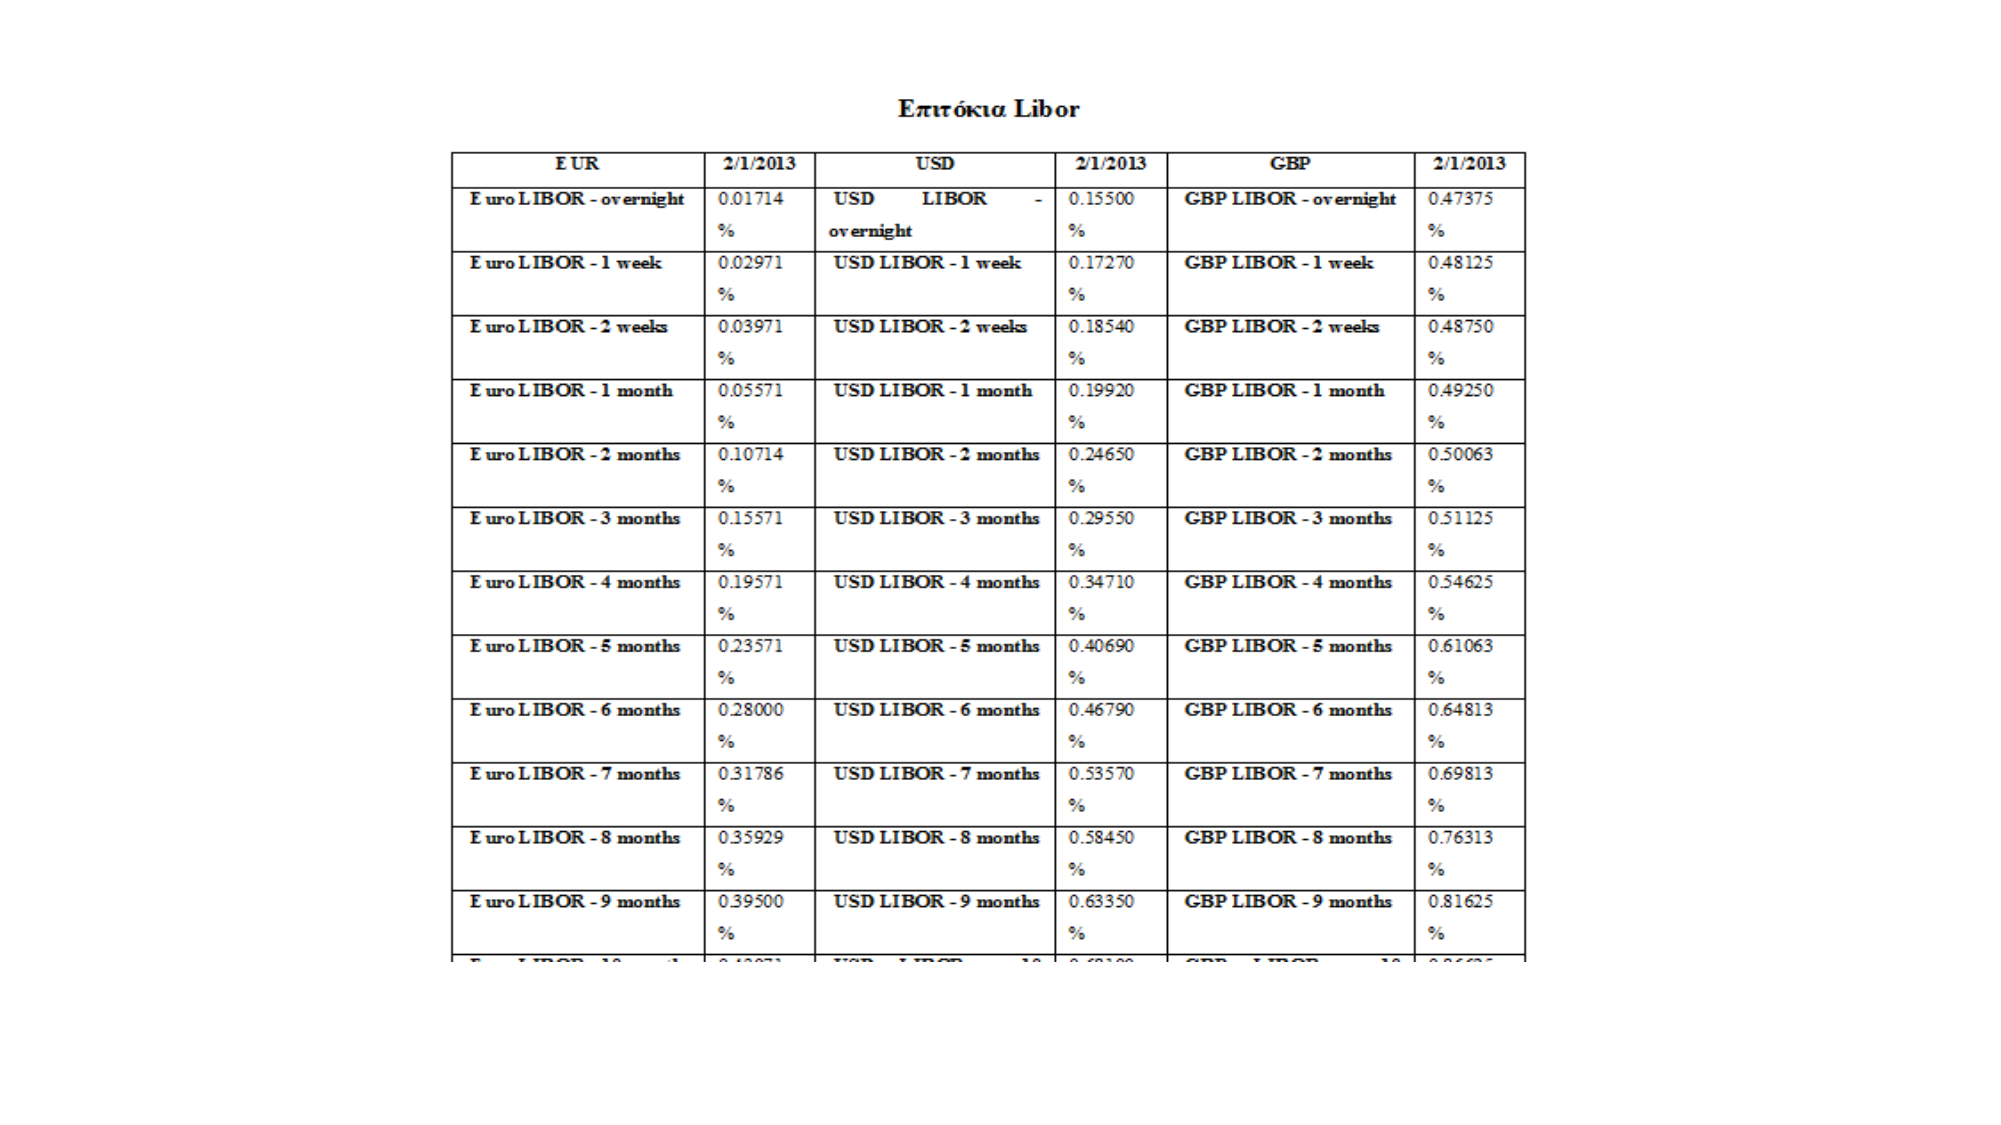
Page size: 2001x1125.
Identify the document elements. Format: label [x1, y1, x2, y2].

list [448, 98, 1530, 962]
